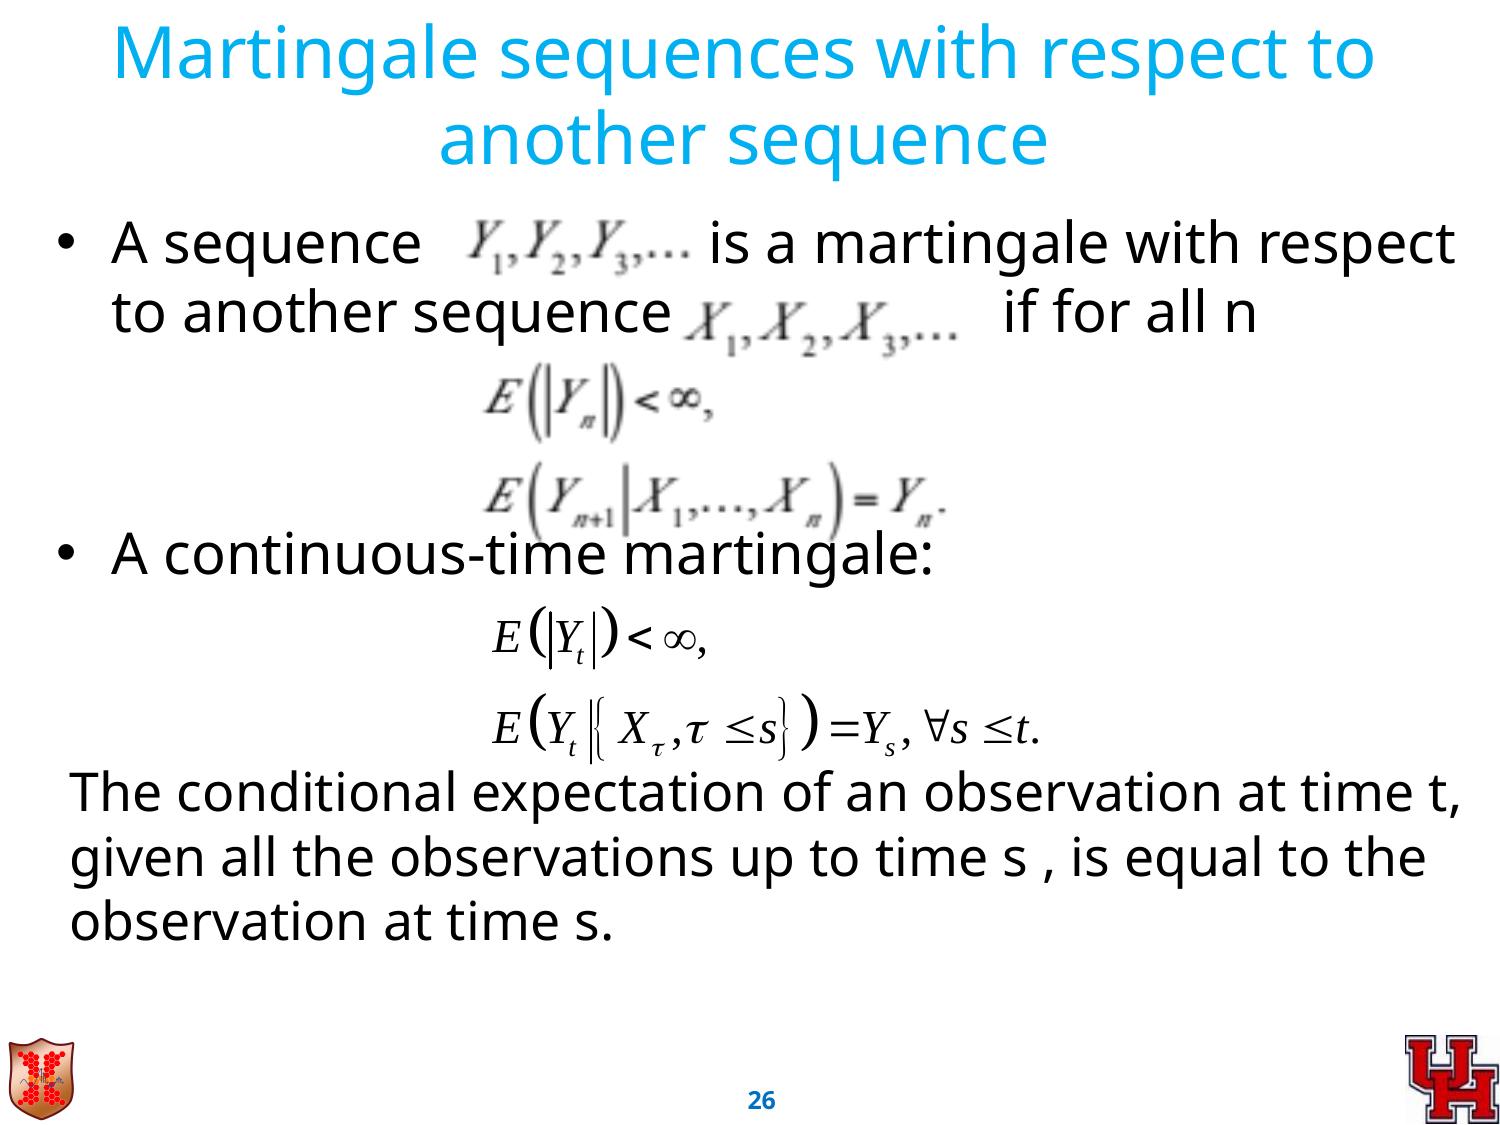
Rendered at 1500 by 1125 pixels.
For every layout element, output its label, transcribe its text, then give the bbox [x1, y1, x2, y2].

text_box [458, 201, 692, 280]
picture [1405, 1035, 1500, 1124]
text_box Martingale sequences with respect to another sequence [40, 0, 1448, 187]
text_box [475, 351, 949, 547]
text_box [676, 283, 963, 362]
slide_number 25 [691, 1078, 832, 1125]
text_box A sequence is a martingale with respect to another sequence if for all n A continuous-time martingale: The conditional expectation of an observation at time t, given all the observations up to time s , is equal to the observation at time s. [41, 198, 1483, 984]
picture [0, 1036, 101, 1125]
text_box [483, 597, 1049, 780]
